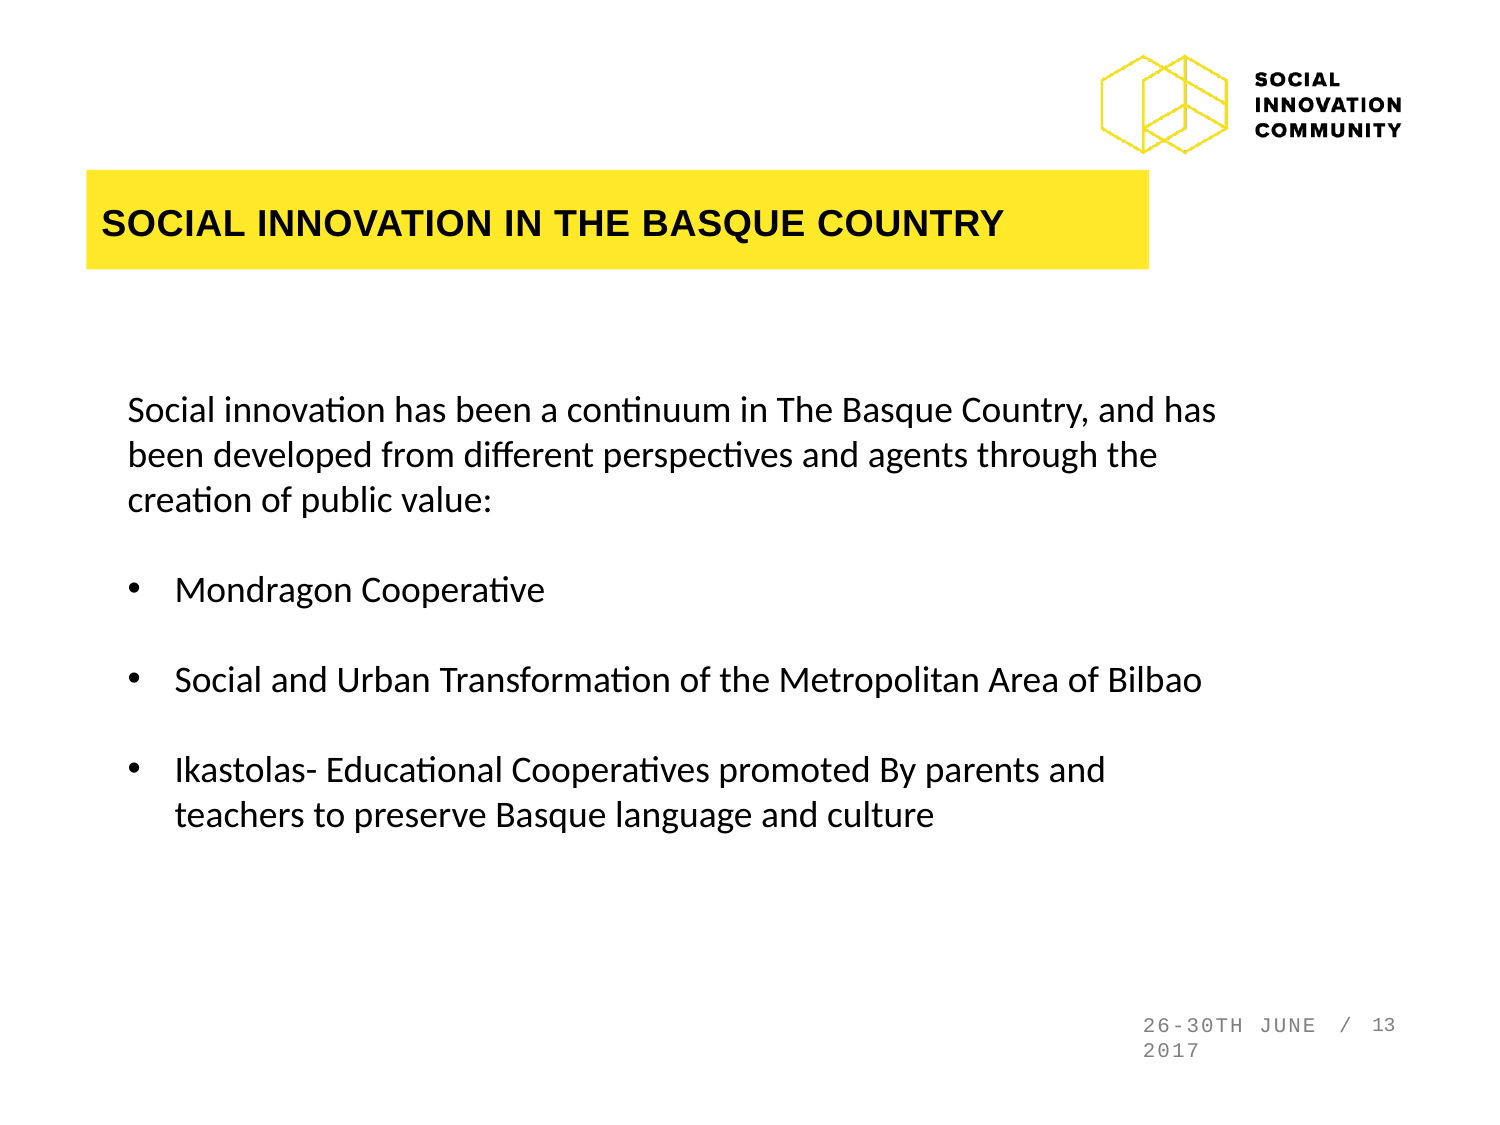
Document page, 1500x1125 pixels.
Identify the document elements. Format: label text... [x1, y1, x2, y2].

slide_number 13 [1279, 1004, 1396, 1064]
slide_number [1127, 1004, 1378, 1075]
title SOCIAL INNOVATION IN THE BASQUE COUNTRY [86, 169, 1149, 270]
text_box Social innovation has been a continuum in The Basque Country, and has been developed from different perspectives and agents through the creation of public value: Mondragon Cooperative Social and Urban Transformation of the Metropolitan Area of Bilbao Ikastolas- Educational Cooperatives promoted By parents and teachers to preserve Basque language and culture [113, 377, 1246, 843]
text_box [113, 373, 1396, 523]
picture [1072, 35, 1427, 170]
